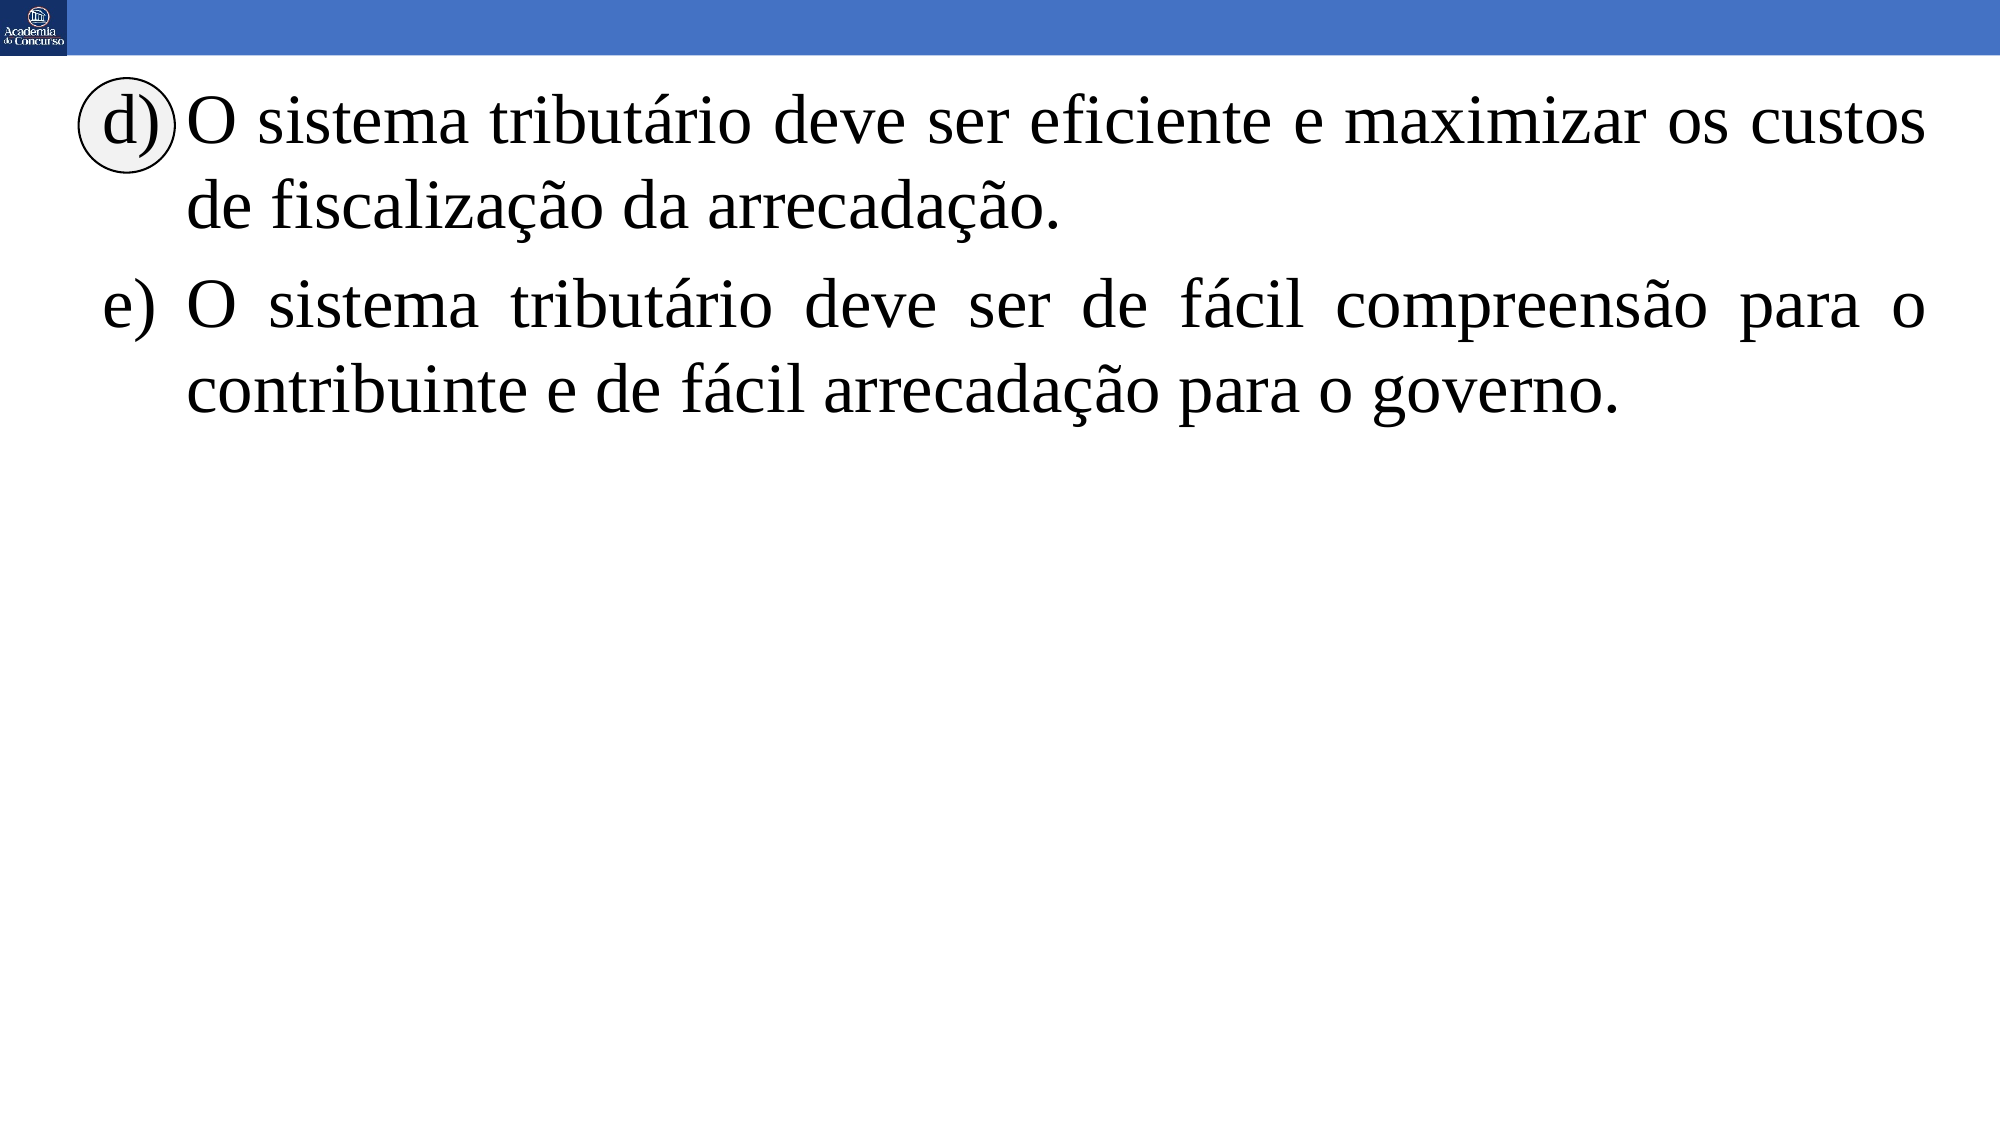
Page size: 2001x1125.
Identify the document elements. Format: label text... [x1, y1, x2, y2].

list O sistema tributário deve ser eficiente e maximizar os custos de fiscalização da arrecadação. O sistema tributário deve ser de fácil compreensão para o contribuinte e de fácil arrecadação para o governo. [43, 66, 1945, 689]
picture [0, 0, 67, 56]
